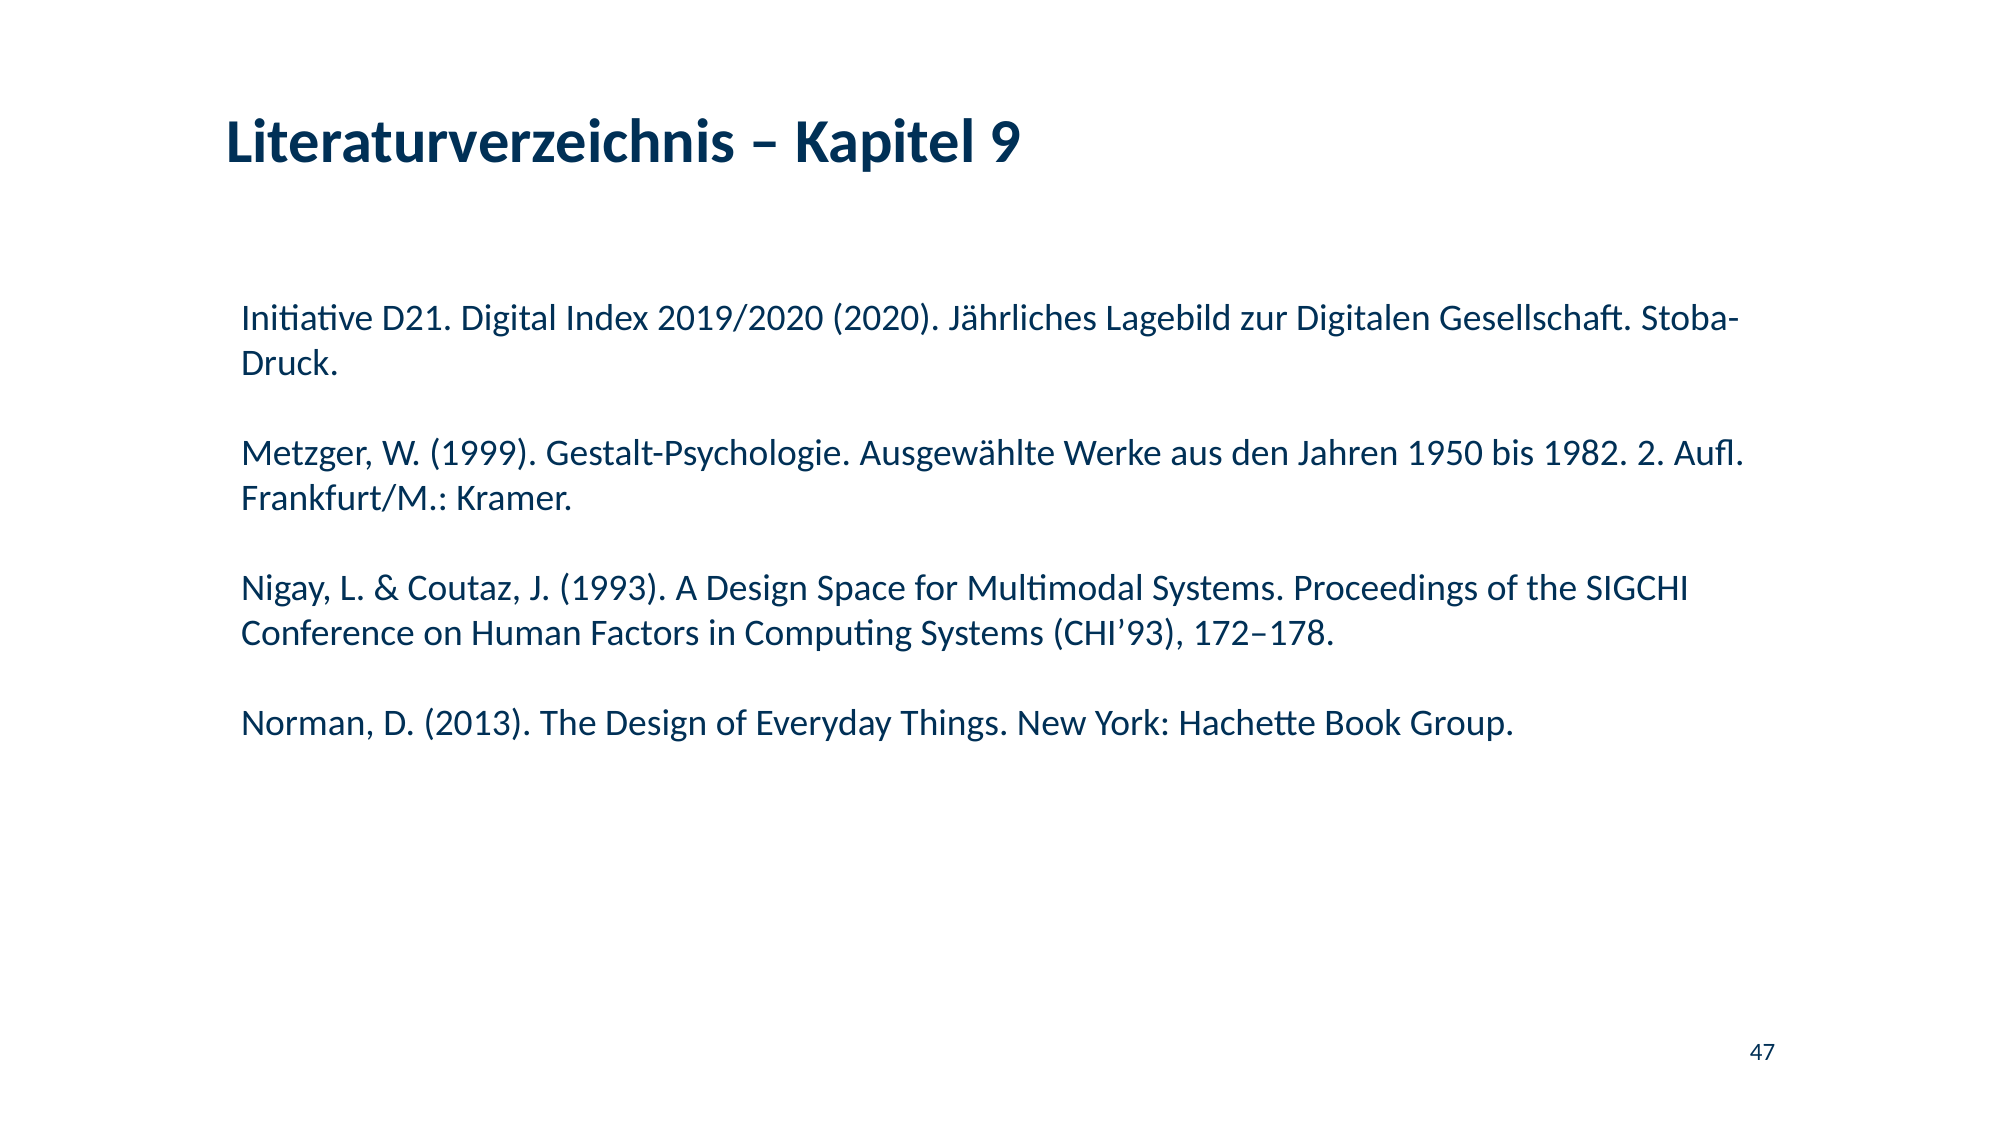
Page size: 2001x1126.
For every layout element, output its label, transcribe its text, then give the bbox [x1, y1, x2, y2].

title Literaturverzeichnis – Kapitel 9 [226, 100, 1286, 285]
text_box Initiative D21. Digital Index 2019/2020 (2020). Jährliches Lagebild zur Digitalen Gesellschaft. Stoba-Druck. Metzger, W. (1999). Gestalt-Psychologie. Ausgewählte Werke aus den Jahren 1950 bis 1982. 2. Aufl. Frankfurt/M.: Kramer. Nigay, L. & Coutaz, J. (1993). A Design Space for Multimodal Systems. Proceedings of the SIGCHI Conference on Human Factors in Computing Systems (CHI’93), 172–178. Norman, D. (2013). The Design of Everyday Things. New York: Hachette Book Group. [226, 285, 1804, 841]
slide_number 47 [1544, 1035, 1776, 1066]
